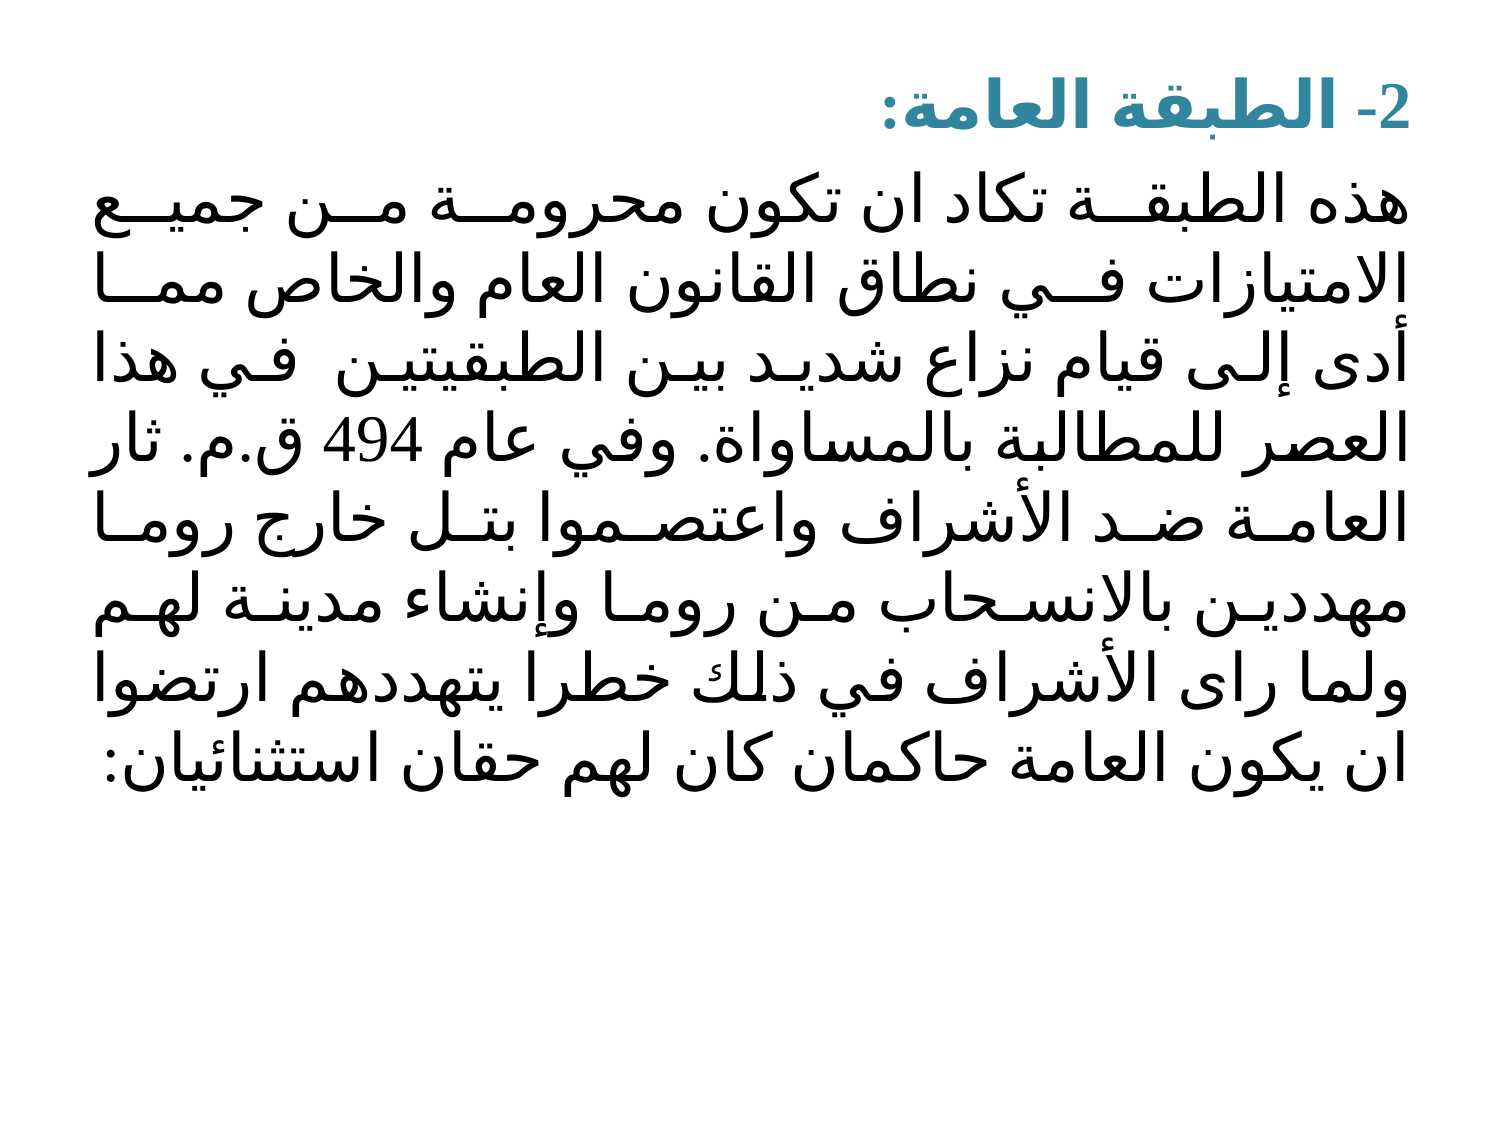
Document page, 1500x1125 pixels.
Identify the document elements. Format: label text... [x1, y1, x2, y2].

list 2- الطبقة العامة: هذه الطبقة تكاد ان تكون محرومة من جميع الامتيازات في نطاق القانون العام والخاص مما أدى إلى قيام نزاع شديد بين الطبقيتين في هذا العصر للمطالبة بالمساواة. وفي عام 494 ق.م. ثار العامة ضد الأشراف واعتصموا بتل خارج روما مهددين بالانسحاب من روما وإنشاء مدينة لهم ولما راى الأشراف في ذلك خطرا يتهددهم ارتضوا ان يكون العامة حاكمان كان لهم حقان استثنائيان: [76, 54, 1427, 797]
